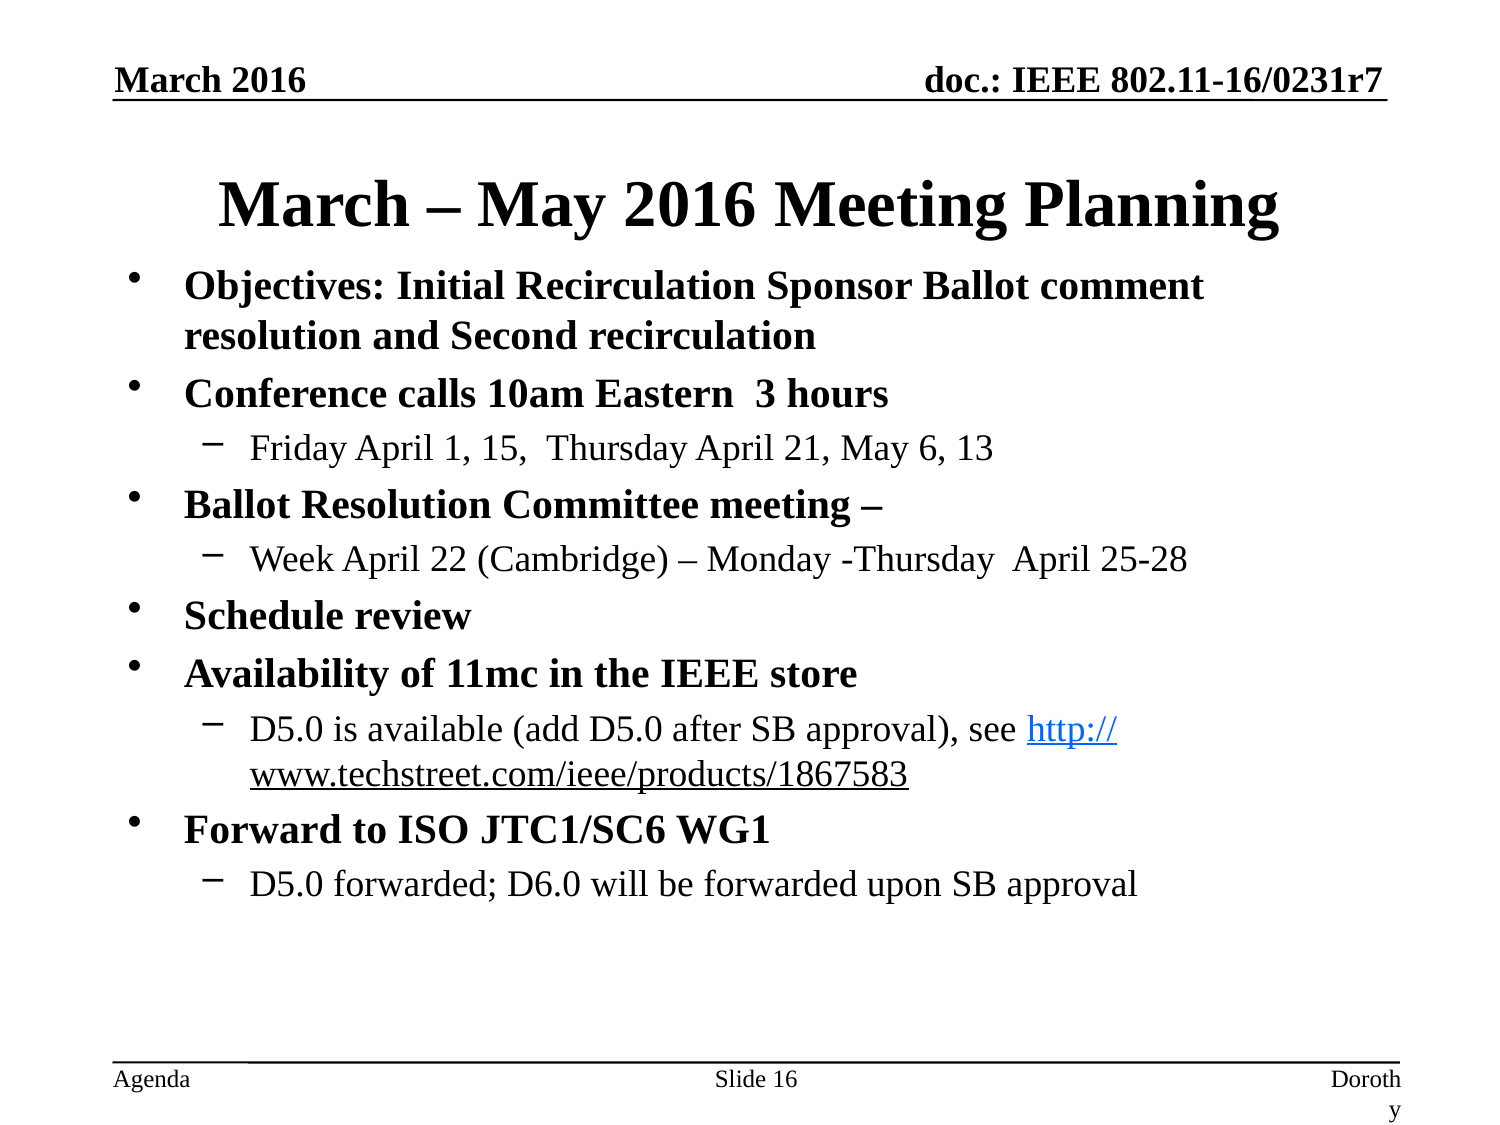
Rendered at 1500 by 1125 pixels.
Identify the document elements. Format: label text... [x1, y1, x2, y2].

slide_number Slide 16 [712, 1063, 800, 1093]
title March – May 2016 Meeting Planning [112, 112, 1388, 249]
footer Dorothy Stanley, HPE [1325, 1062, 1402, 1093]
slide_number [114, 54, 425, 100]
list Objectives: Initial Recirculation Sponsor Ballot comment resolution and Second recirculation Conference calls 10am Eastern 3 hours Friday April 1, 15, Thursday April 21, May 6, 13 Ballot Resolution Committee meeting – Week April 22 (Cambridge) – Monday -Thursday April 25-28 Schedule review Availability of 11mc in the IEEE store D5.0 is available (add D5.0 after SB approval), see http://www.techstreet.com/ieee/products/1867583 Forward to ISO JTC1/SC6 WG1 D5.0 forwarded; D6.0 will be forwarded upon SB approval [112, 249, 1388, 1063]
